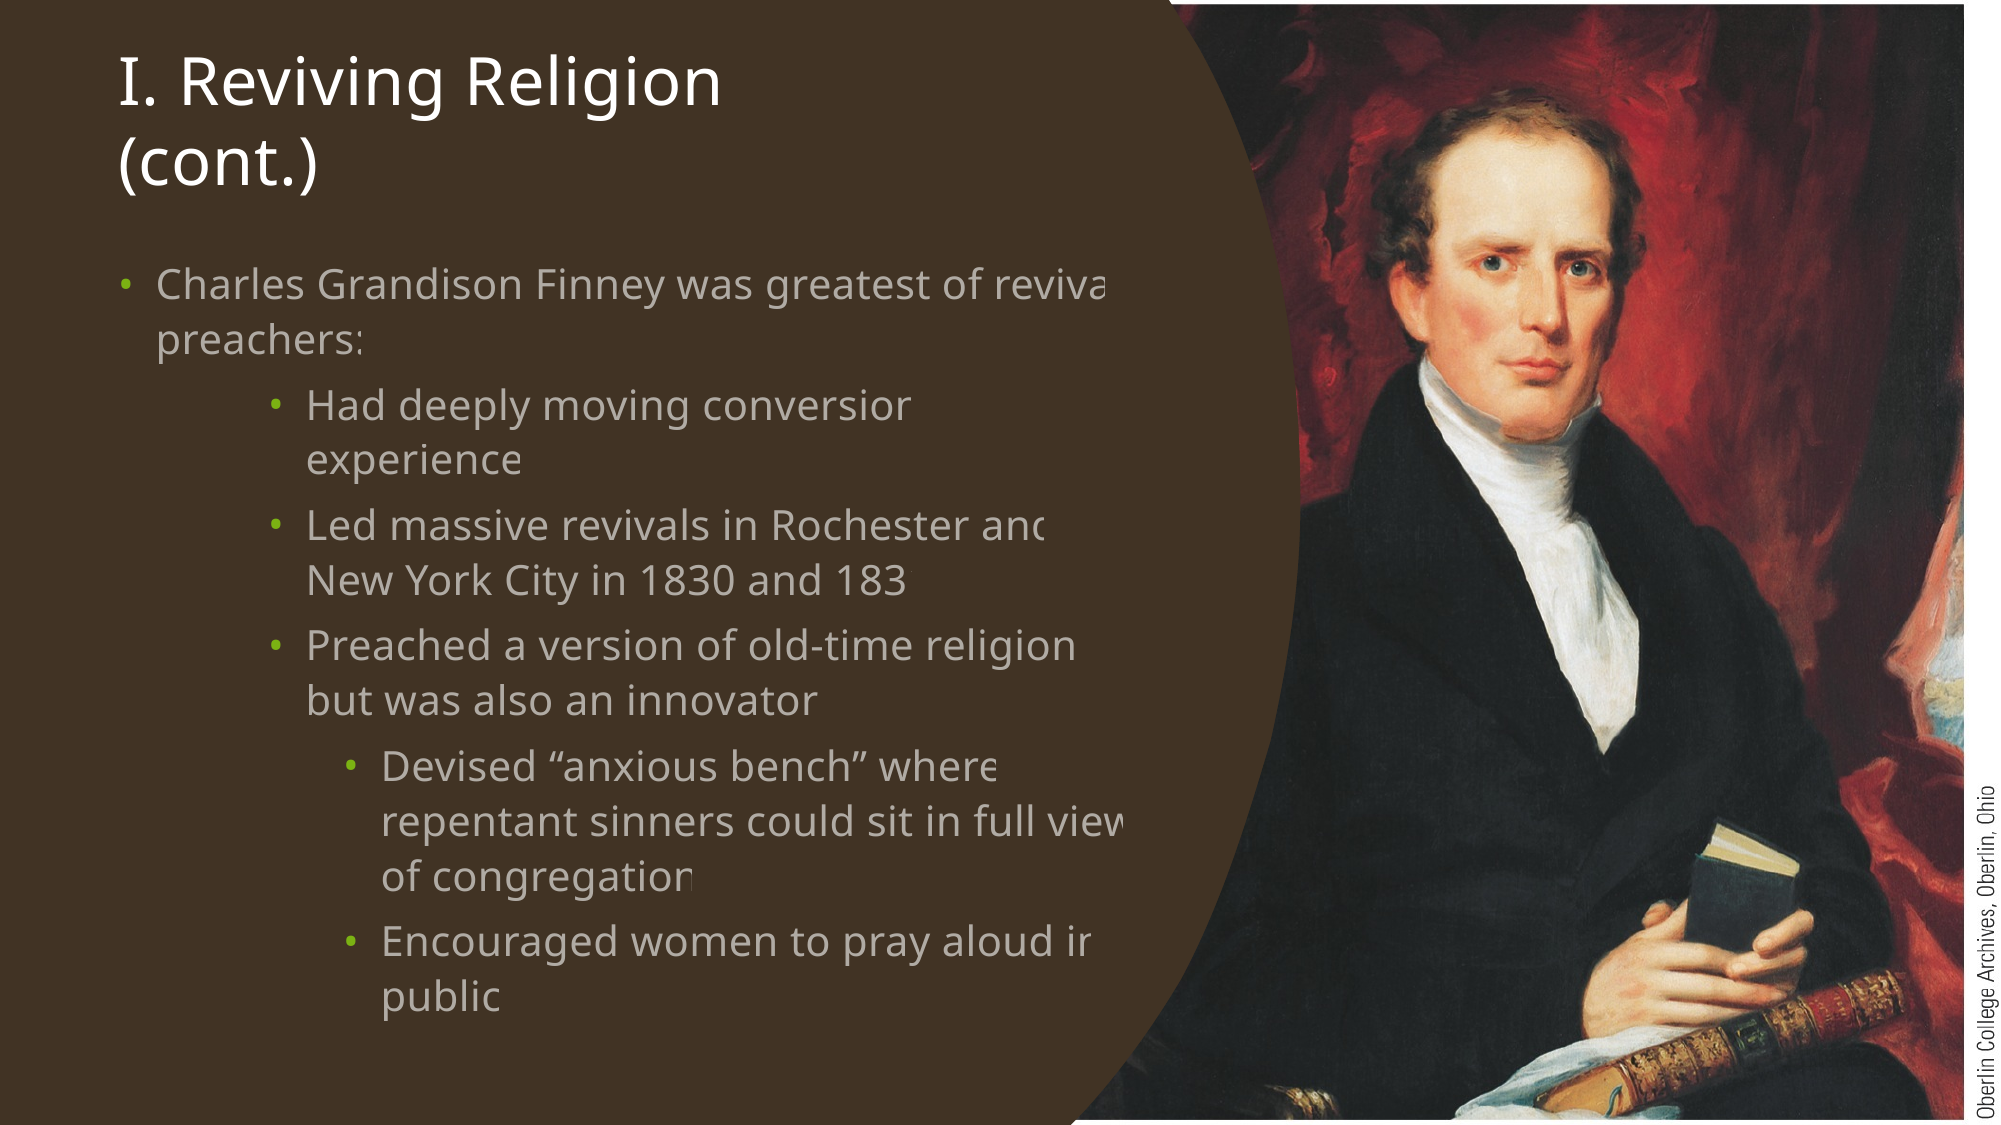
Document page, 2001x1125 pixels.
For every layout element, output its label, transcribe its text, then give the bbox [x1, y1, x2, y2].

picture [1070, 0, 2000, 1125]
text_box [0, 0, 1070, 1125]
list Charles Grandison Finney was greatest of revival preachers: Had deeply moving conversion experience Led massive revivals in Rochester and New York City in 1830 and 1831 Preached a version of old-time religion, but was also an innovator: Devised “anxious bench” where repentant sinners could sit in full view of congregation Encouraged women to pray aloud in public [118, 253, 1070, 945]
title I. Reviving Religion (cont.) [118, 0, 937, 243]
